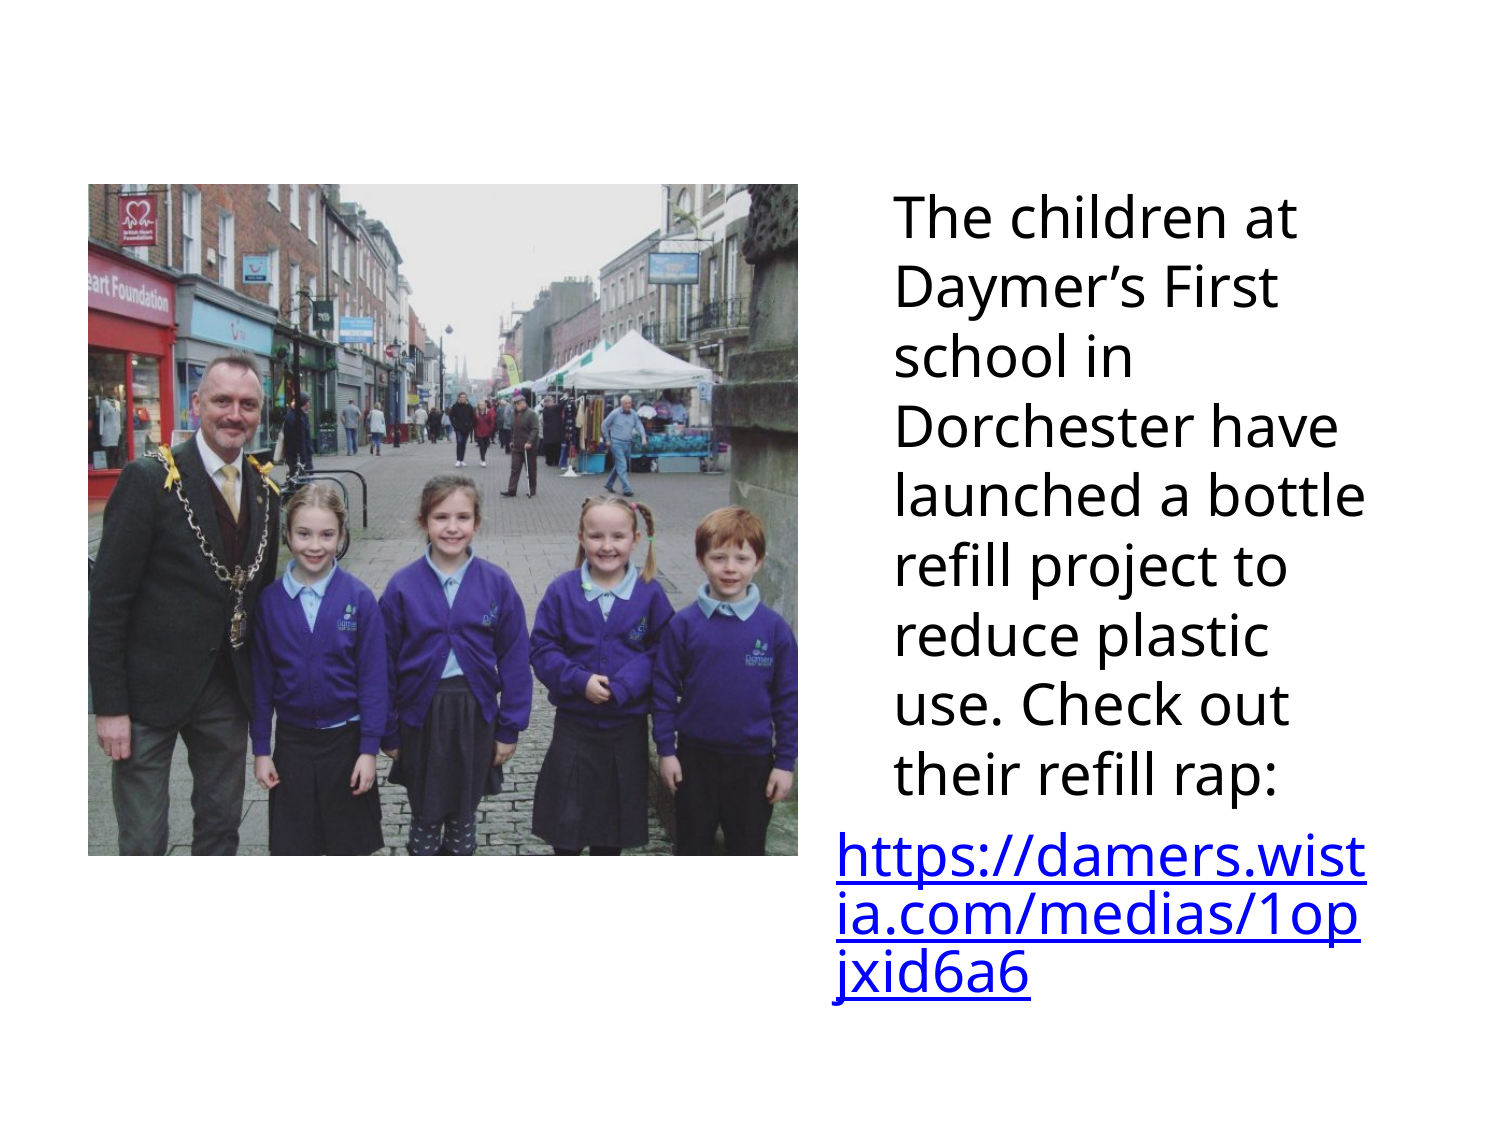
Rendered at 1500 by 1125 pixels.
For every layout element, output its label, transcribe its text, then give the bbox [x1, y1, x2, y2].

list The children at Daymer’s First school in Dorchester have launched a bottle refill project to reduce plastic use. Check out their refill rap: https://damers.wistia.com/medias/1opjxid6a6 [820, 172, 1390, 916]
picture [88, 184, 798, 856]
